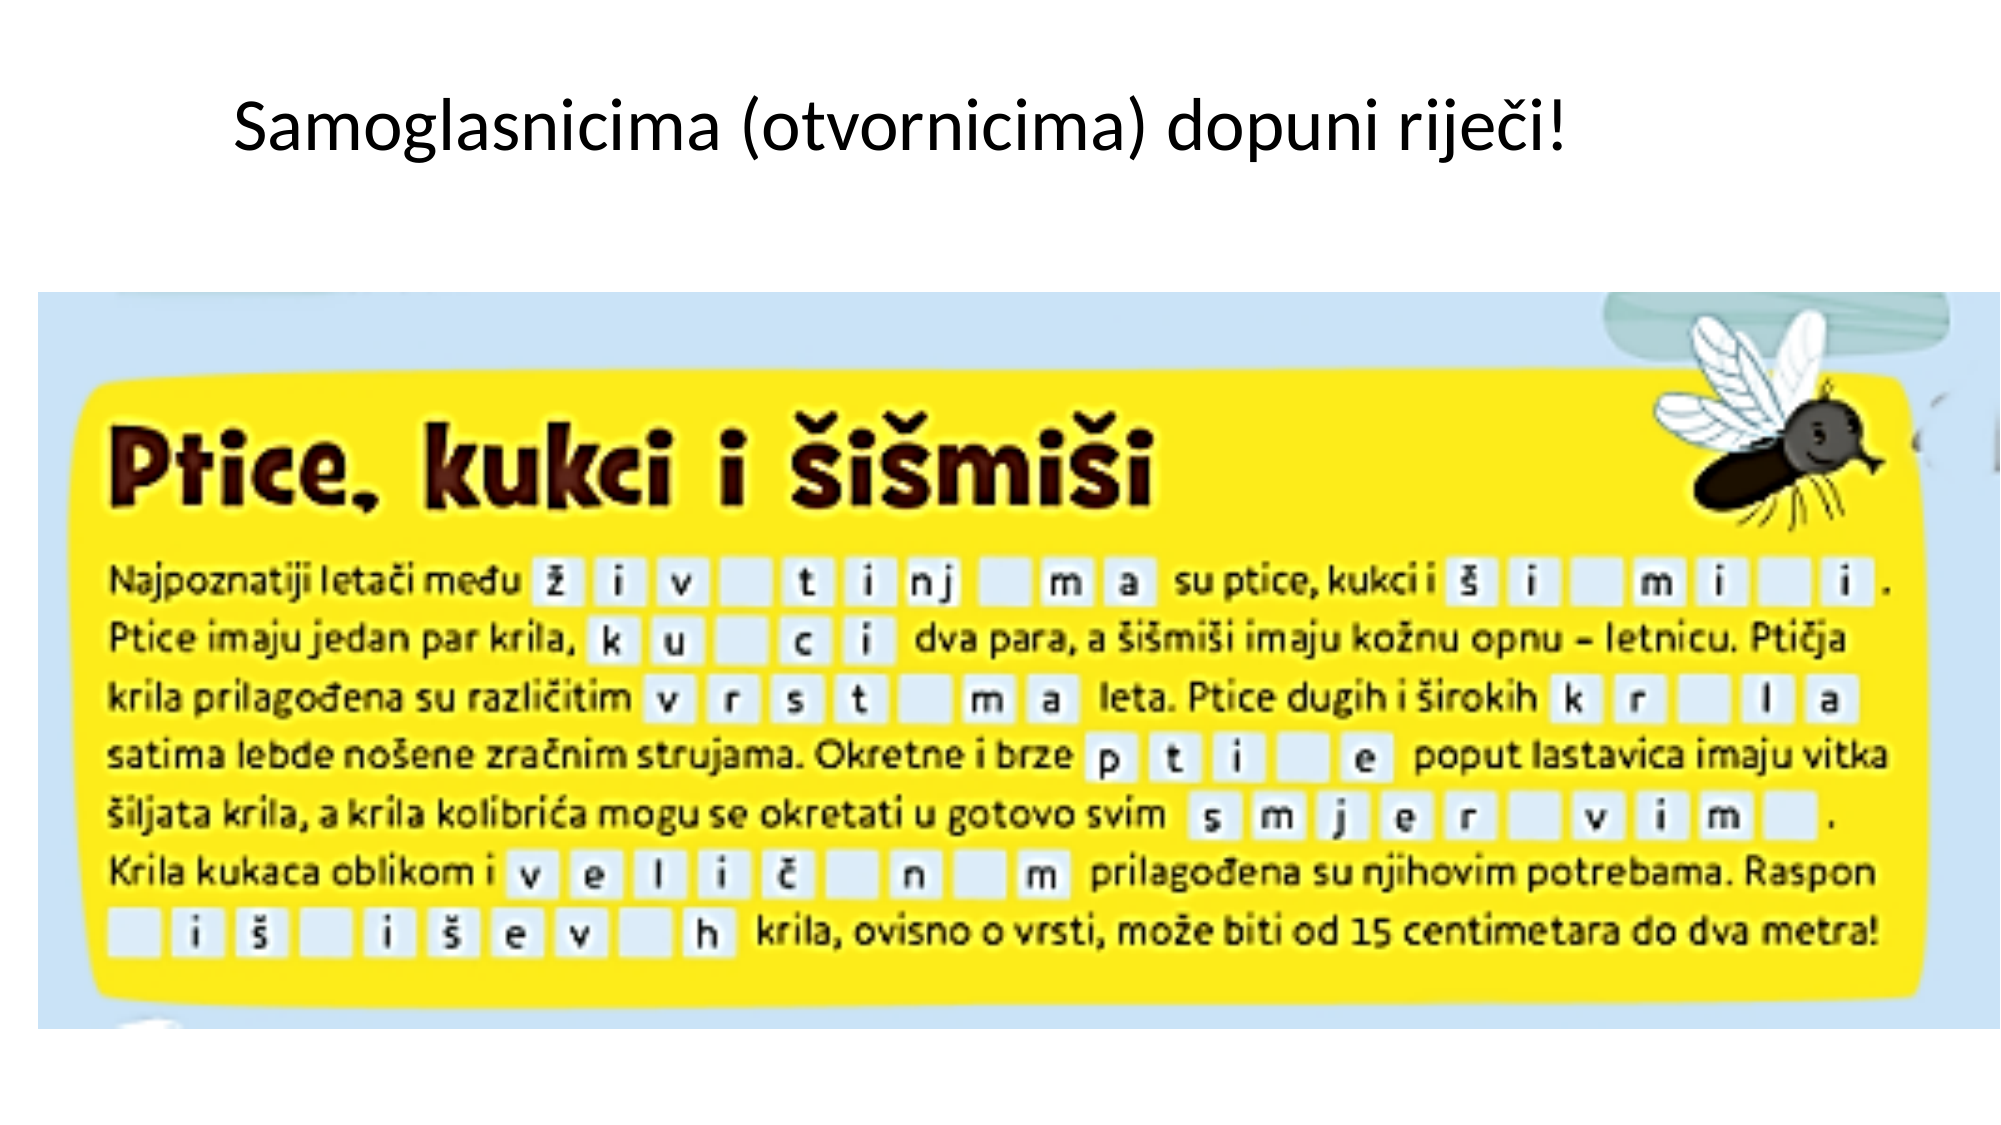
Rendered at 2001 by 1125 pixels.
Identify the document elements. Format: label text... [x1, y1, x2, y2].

text_box Samoglasnicima (otvornicima) dopuni riječi! [218, 68, 1604, 173]
picture [38, 292, 2000, 1030]
